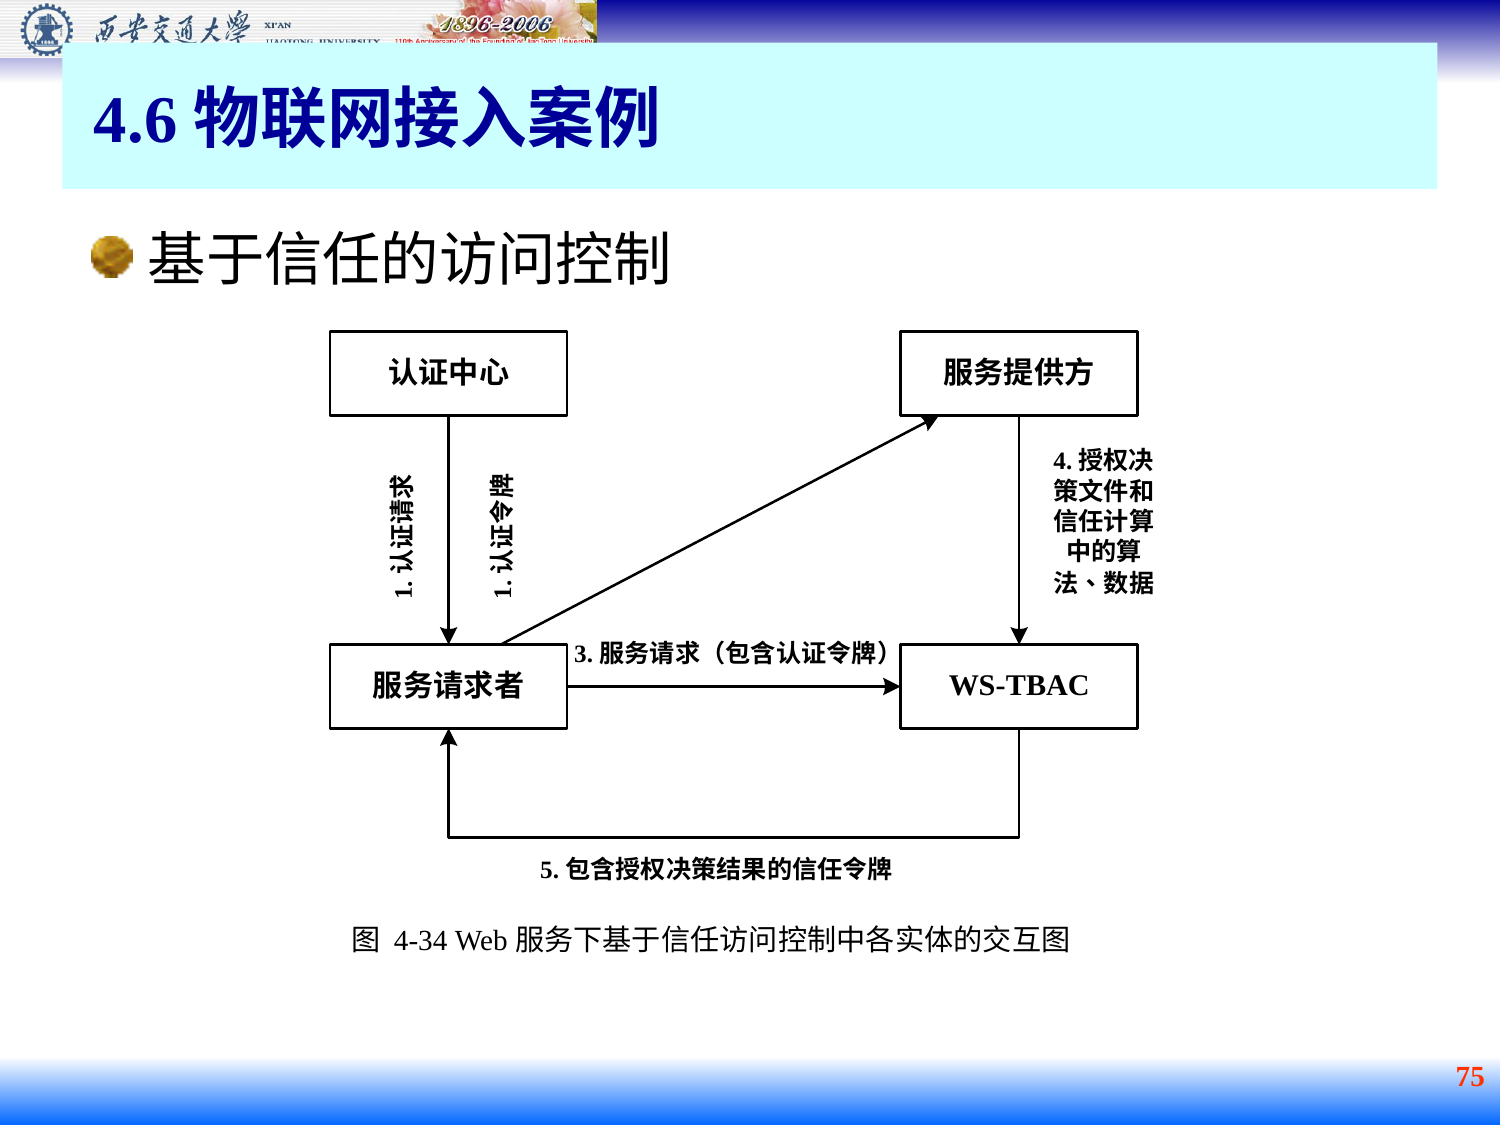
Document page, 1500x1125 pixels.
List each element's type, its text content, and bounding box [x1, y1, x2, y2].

text_box 4.6物联网接入案例 [62, 75, 1438, 189]
picture [91, 236, 133, 278]
text_box [0, 1, 1500, 75]
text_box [324, 325, 1176, 901]
text_box [1057, 1049, 1500, 1125]
text_box 图 4-34 Web服务下基于信任访问控制中各实体的交互图 [336, 913, 1087, 964]
text_box 基于信任的访问控制 [76, 208, 1388, 300]
